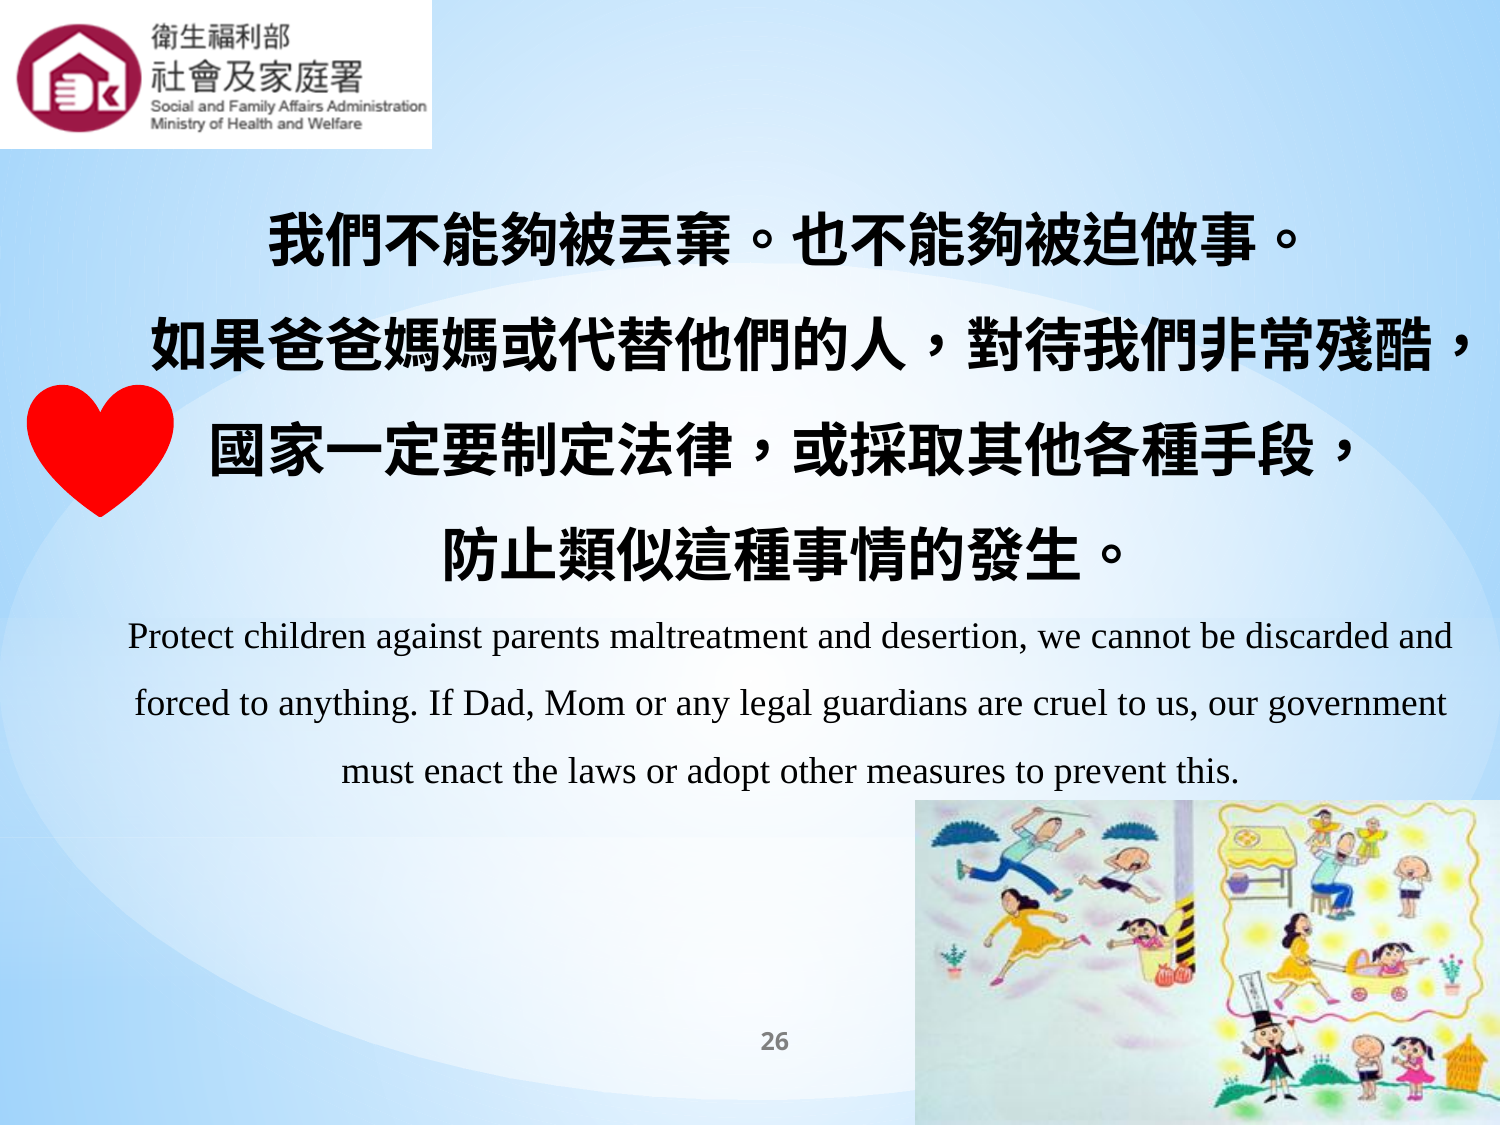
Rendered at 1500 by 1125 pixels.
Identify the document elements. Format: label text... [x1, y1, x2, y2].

text_box [28, 386, 172, 516]
picture [915, 799, 1500, 1125]
picture [0, 0, 432, 150]
text_box 我們不能夠被丟棄。也不能夠被迫做事。 如果爸爸媽媽或代替他們的人，對待我們非常殘酷，國家一定要制定法律，或採取其他各種手段， 防止類似這種事情的發生。 Protect children against parents maltreatment and desertion, we cannot be discarded and forced to anything. If Dad, Mom or any legal guardians are cruel to us, our government must enact the laws or adopt other measures to prevent this. [112, 160, 1471, 889]
slide_number 26 [624, 1012, 908, 1073]
